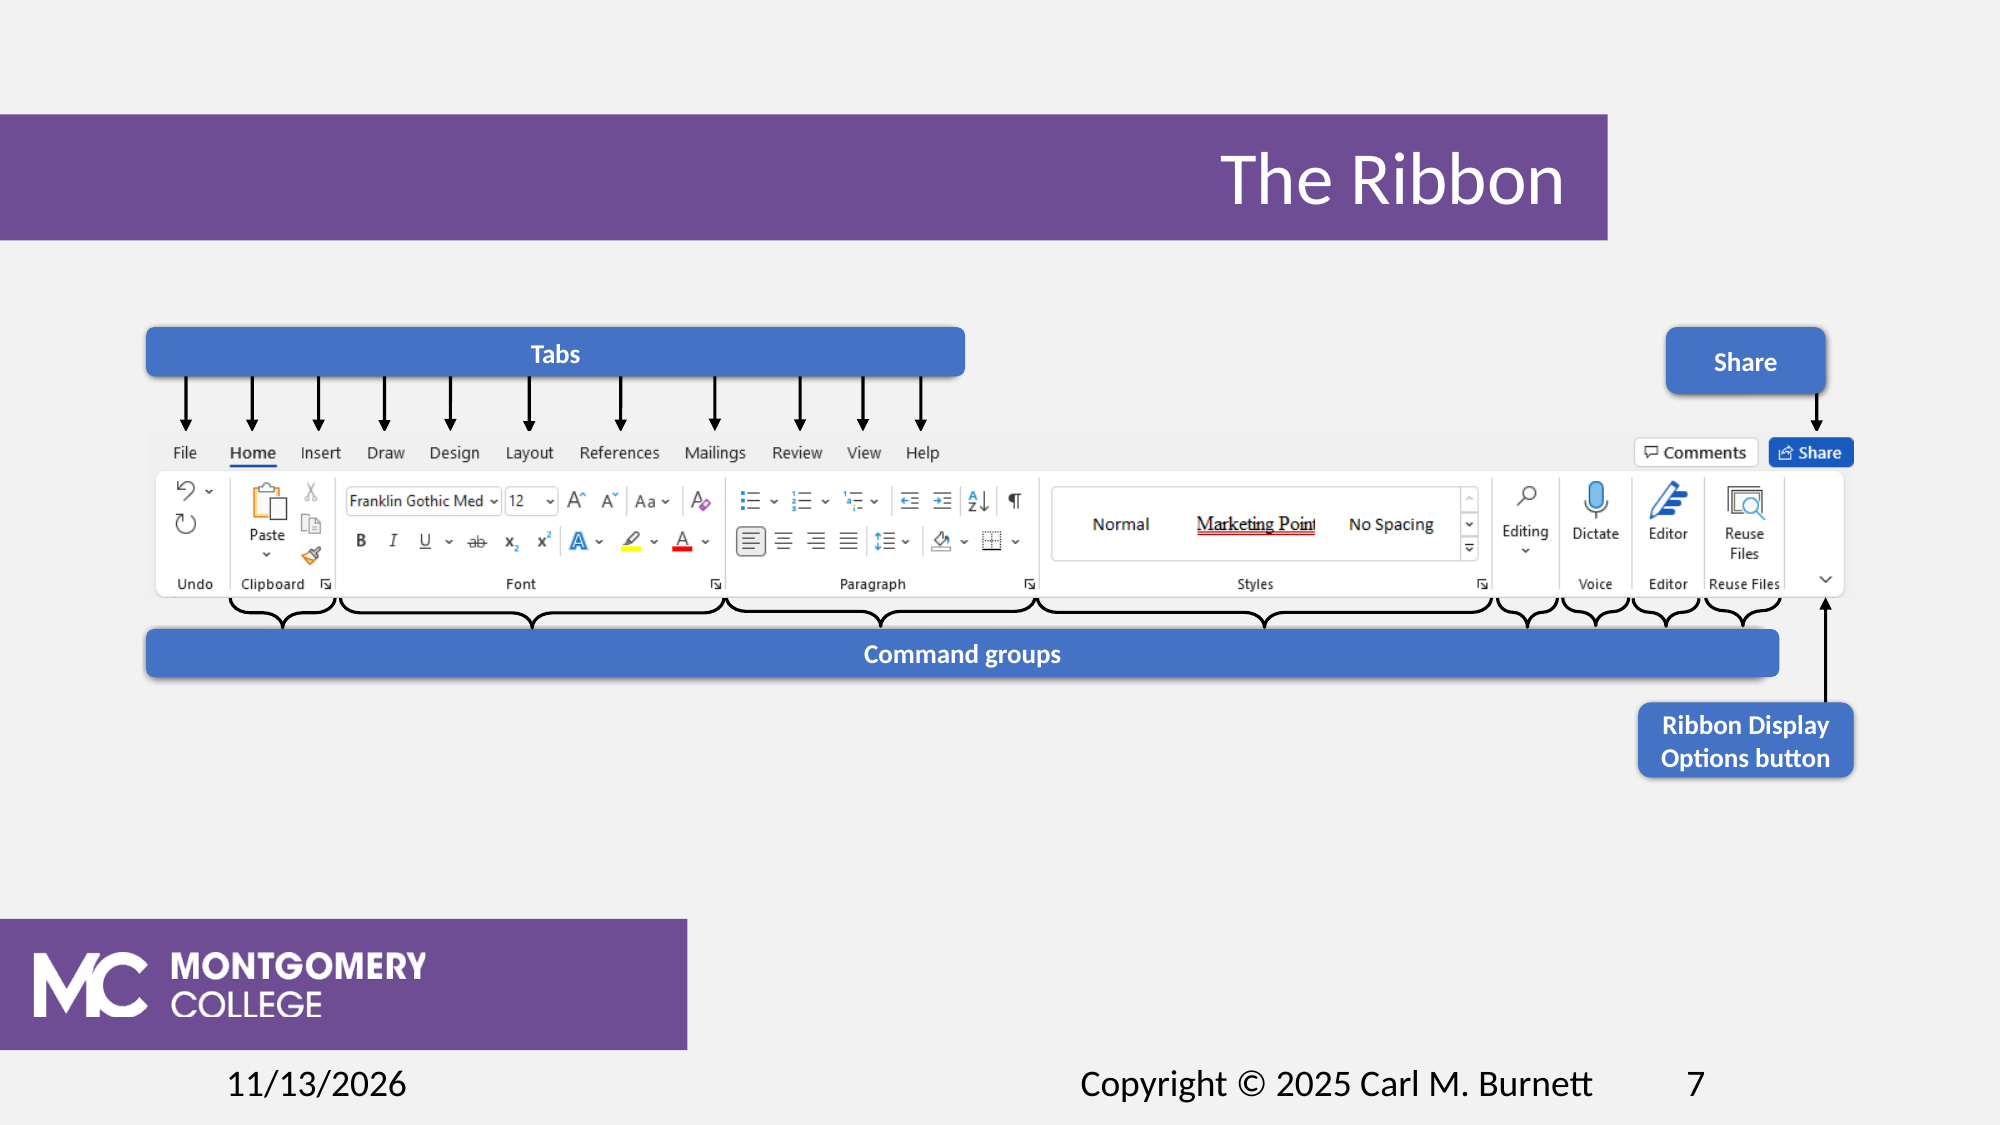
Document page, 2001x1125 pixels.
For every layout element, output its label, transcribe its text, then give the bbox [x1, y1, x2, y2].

list The Ribbon [257, 132, 1582, 222]
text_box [146, 327, 1854, 778]
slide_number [211, 1051, 451, 1111]
footer Copyright © 2025 Carl M. Burnett [1065, 1051, 1632, 1111]
slide_number 7 [1671, 1051, 1912, 1111]
